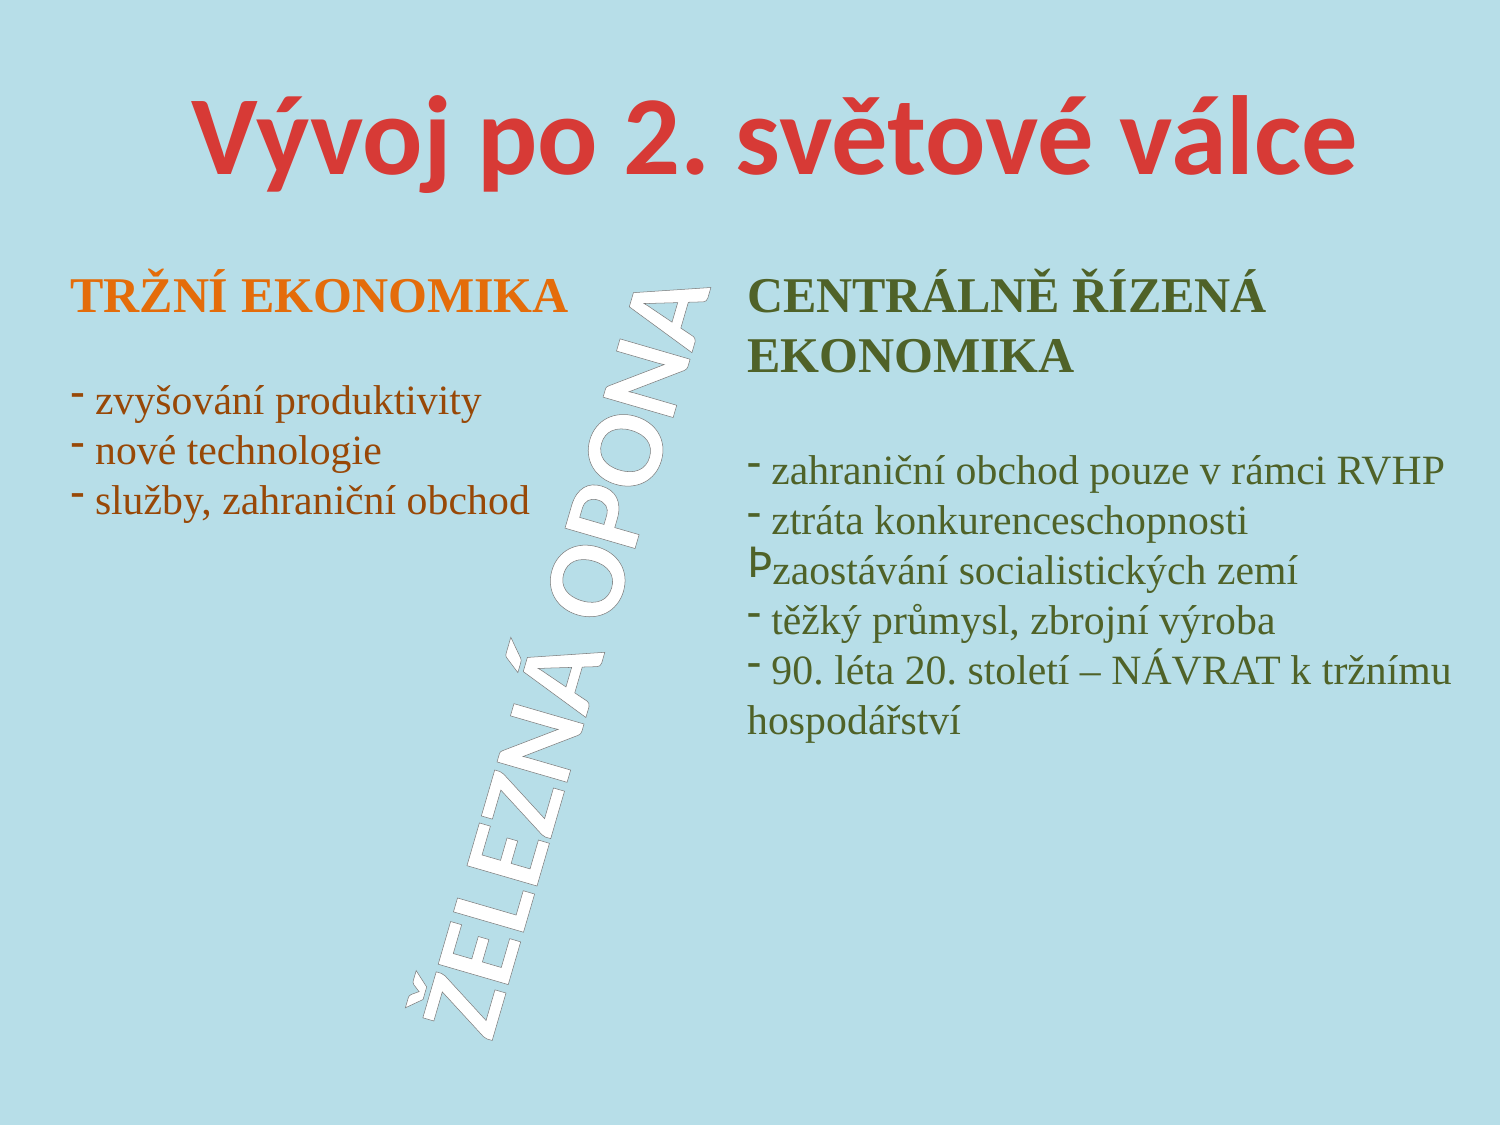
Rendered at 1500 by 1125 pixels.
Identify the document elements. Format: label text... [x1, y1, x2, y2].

text_box TRŽNÍ EKONOMIKA zvyšování produktivity nové technologie služby, zahraniční obchod [55, 255, 585, 531]
text_box ŽELEZNÁ OPONA [372, 239, 743, 1066]
text_box CENTRÁLNĚ ŘÍZENÁ EKONOMIKA zahraniční obchod pouze v rámci RVHP ztráta konkurenceschopnosti zaostávání socialistických zemí těžký průmysl, zbrojní výroba 90. léta 20. století – NÁVRAT k tržnímu hospodářství [732, 255, 1500, 751]
text_box Vývoj po 2. světové válce [176, 54, 1374, 205]
